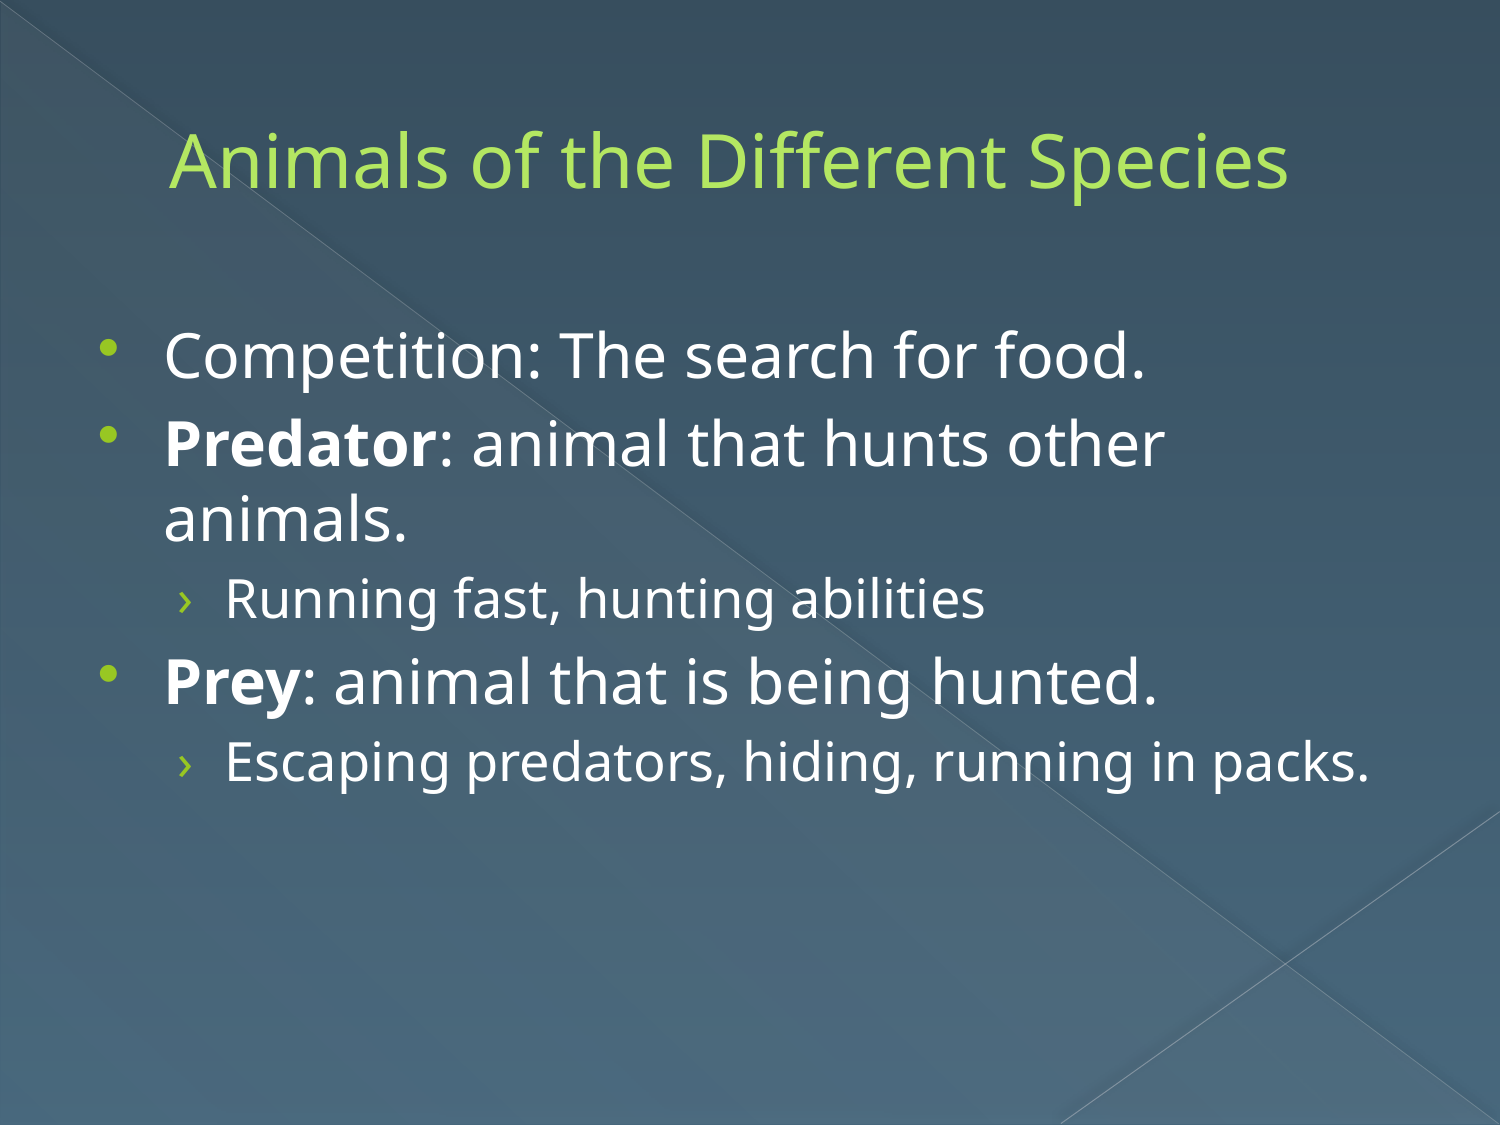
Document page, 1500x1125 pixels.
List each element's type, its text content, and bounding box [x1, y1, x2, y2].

title Animals of the Different Species [75, 43, 1425, 274]
list Competition: The search for food. Predator: animal that hunts other animals. Running fast, hunting abilities Prey: animal that is being hunted. Escaping predators, hiding, running in packs. [75, 308, 1425, 1059]
